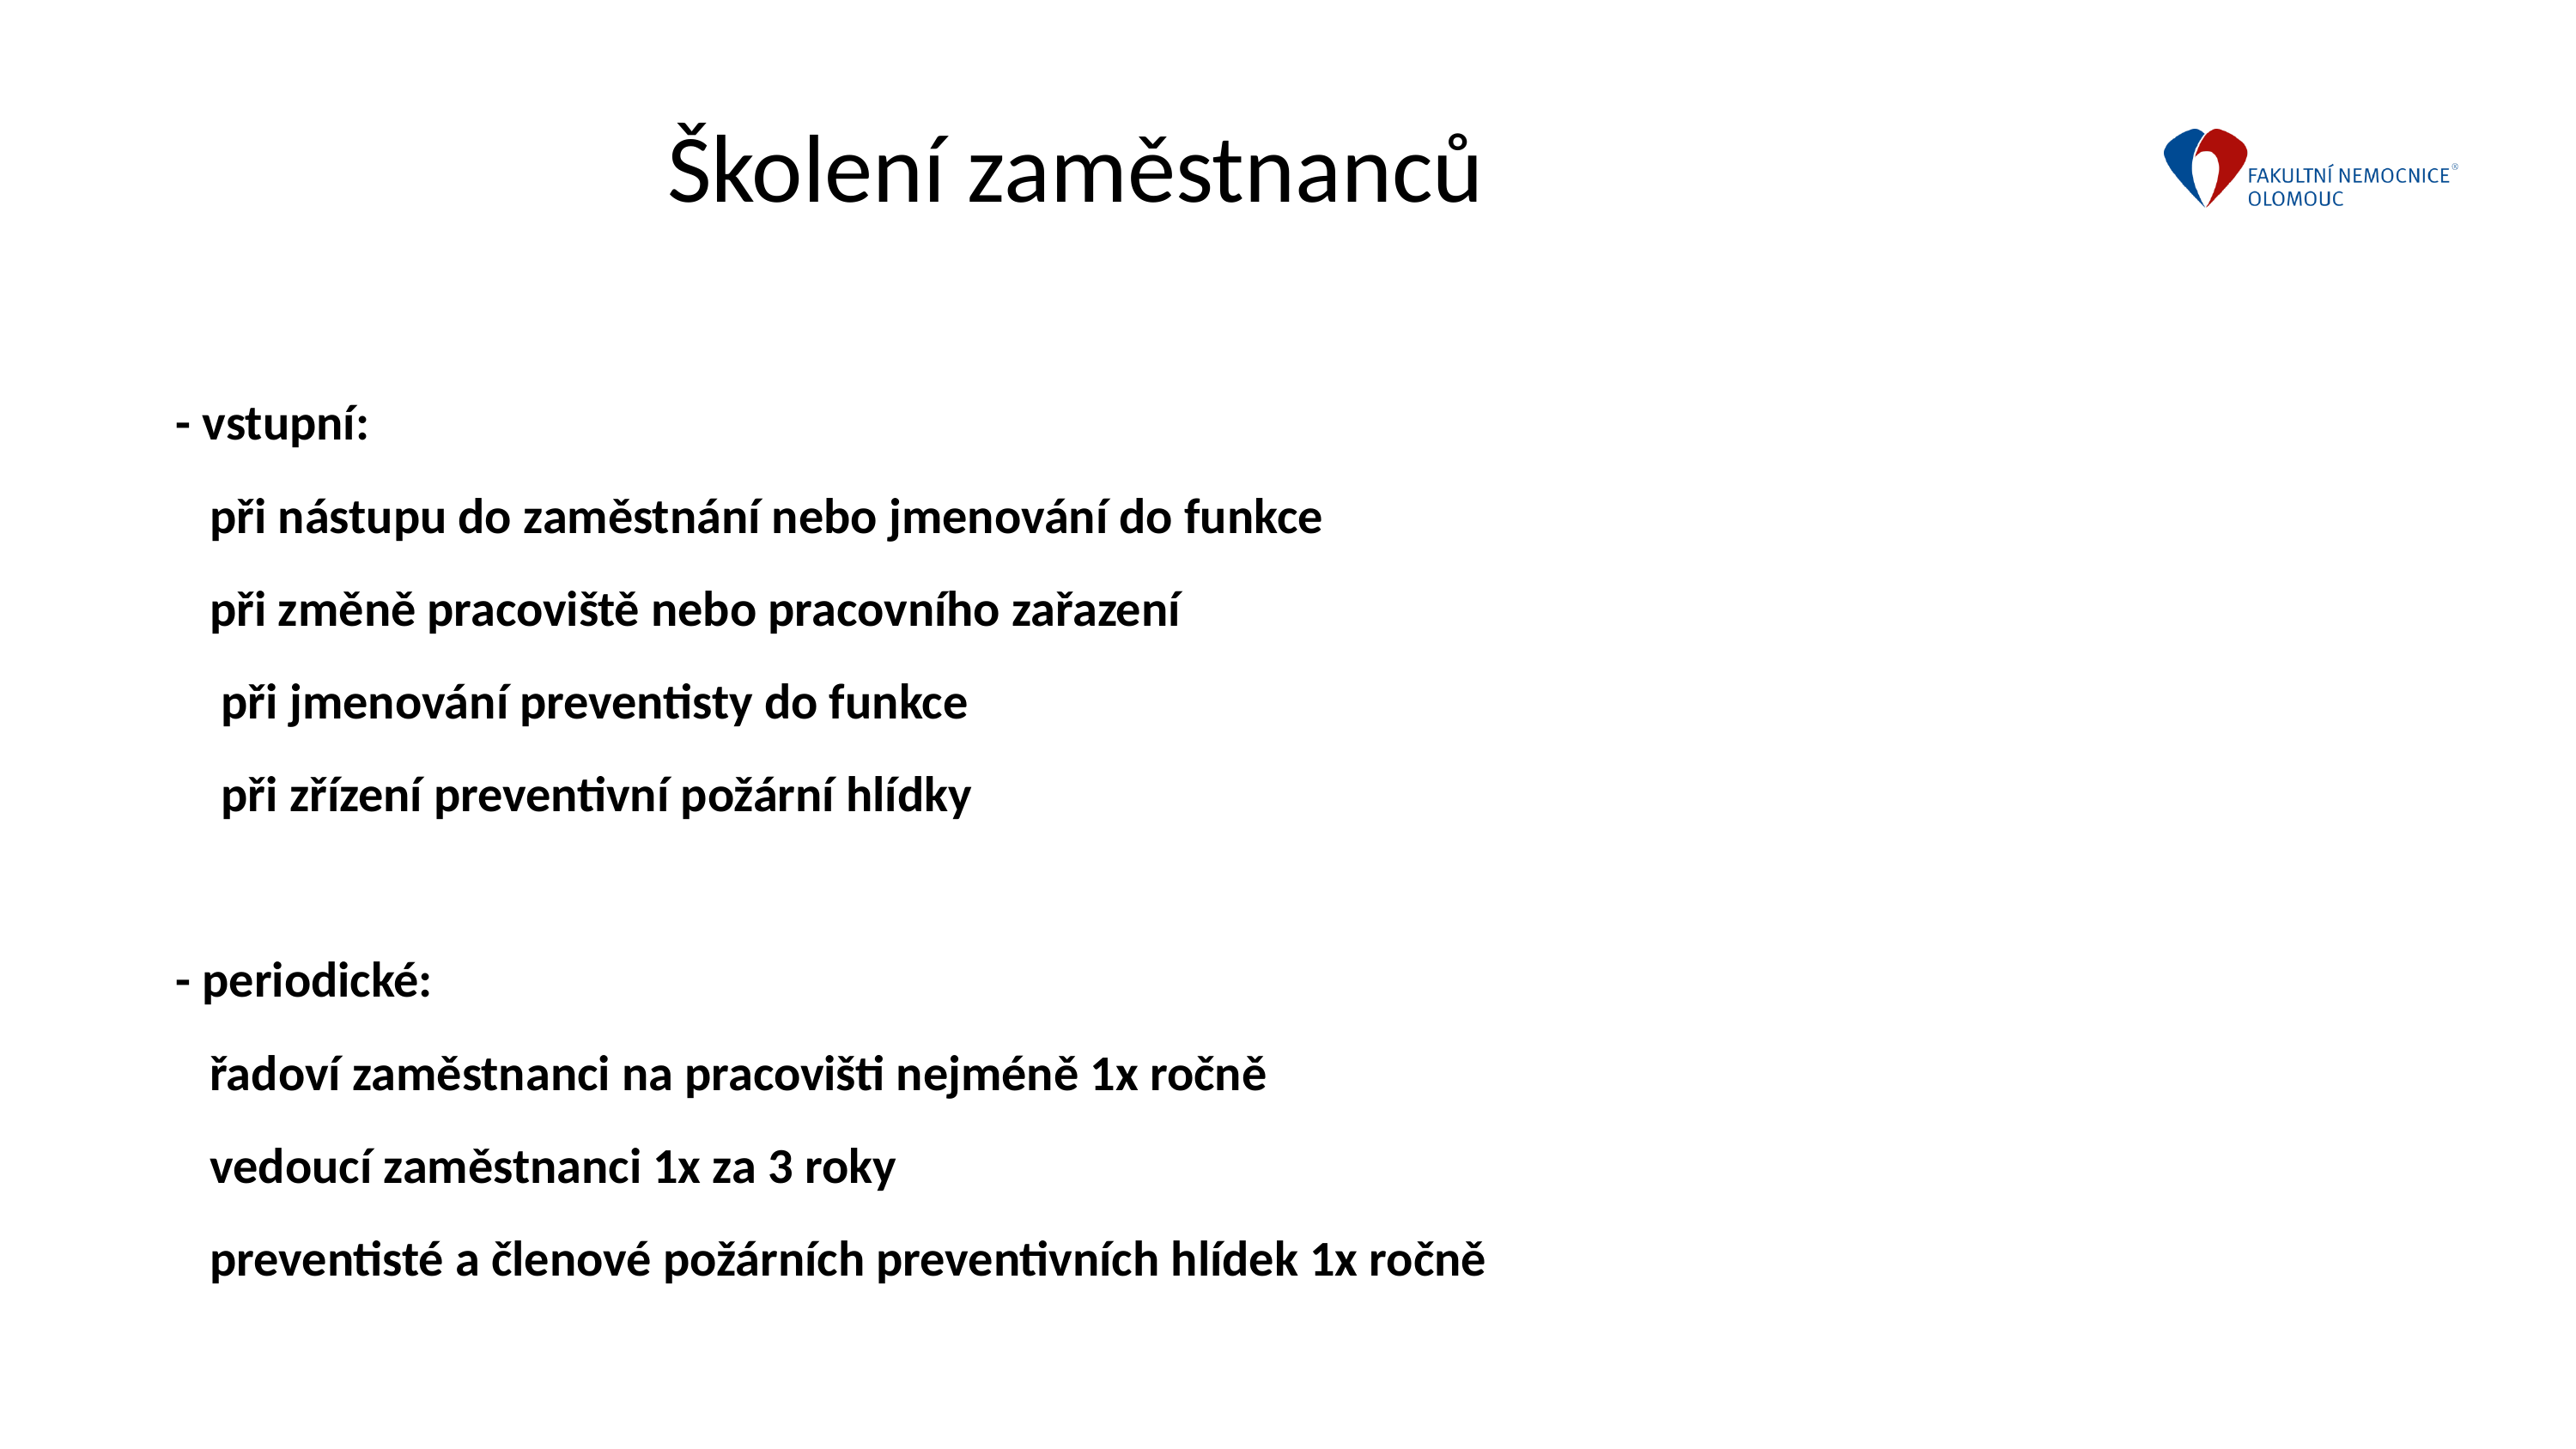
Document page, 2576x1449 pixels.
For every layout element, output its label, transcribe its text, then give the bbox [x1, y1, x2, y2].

list - vstupní: při nástupu do zaměstnání nebo jmenování do funkce při změně pracoviště nebo pracovního zařazení při jmenování preventisty do funkce při zřízení preventivní požární hlídky - periodické: řadoví zaměstnanci na pracovišti nejméně 1x ročně vedoucí zaměstnanci 1x za 3 roky preventisté a členové požárních preventivních hlídek 1x ročně [129, 312, 1928, 1313]
picture [2163, 129, 2462, 208]
title Školení zaměstnanců [129, 106, 1932, 235]
